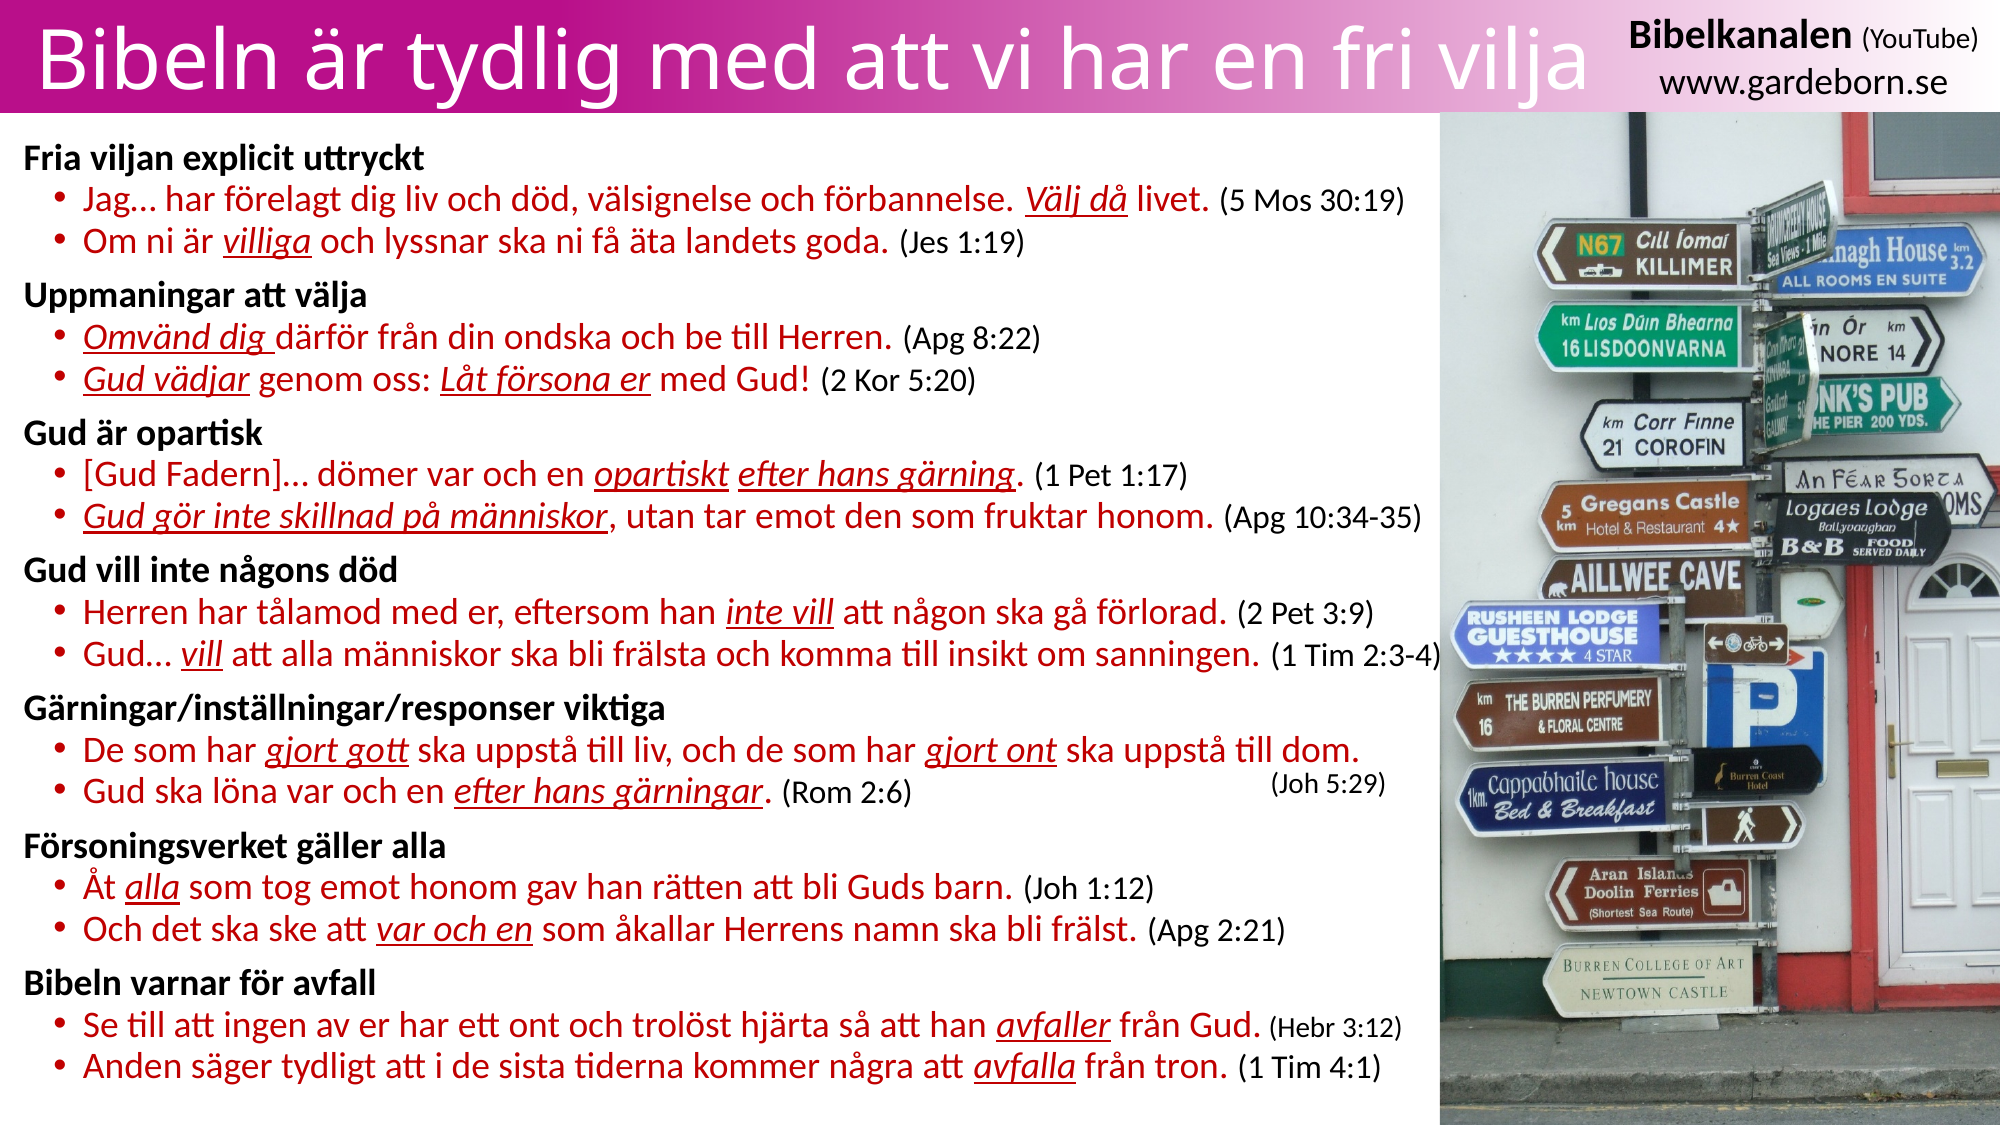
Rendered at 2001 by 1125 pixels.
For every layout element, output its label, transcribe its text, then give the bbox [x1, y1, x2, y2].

picture [1439, 112, 2000, 1125]
title Bibeln är tydlig med att vi har en fri vilja [0, 0, 1890, 113]
text_box (Joh 5:29) [1255, 756, 1417, 807]
text_box Fria viljan explicit uttryckt Jag… har förelagt dig liv och död, välsignelse och förbannelse. Välj då livet. (5 Mos 30:19) Om ni är villiga och lyssnar ska ni få äta landets goda. (Jes 1:19) Uppmaningar att välja Omvänd dig därför från din ondska och be till Herren. (Apg 8:22) Gud vädjar genom oss: Låt försona er med Gud! (2 Kor 5:20) Gud är opartisk [Gud Fadern]… dömer var och en opartiskt efter hans gärning. (1 Pet 1:17) Gud gör inte skillnad på människor, utan tar emot den som fruktar honom. (Apg 10:34-35) Gud vill inte någons död Herren har tålamod med er, eftersom han inte vill att någon ska gå förlorad. (2 Pet 3:9) Gud… vill att alla människor ska bli frälsta och komma till insikt om sanningen. (1 Tim 2:3-4) Gärningar/inställningar/responser viktiga De som har gjort gott ska uppstå till liv, och de som har gjort ont ska uppstå till dom. Gud ska löna var och en efter hans gärningar. (Rom 2:6) Försoningsverket gäller alla Åt alla som tog emot honom gav han rätten att bli Guds barn. (Joh 1:12) Och det ska ske att var och en som åkallar Herrens namn ska bli frälst. (Apg 2:21) Bibeln varnar för avfall Se till att ingen av er har ett ont och trolöst hjärta så att han avfaller från Gud. (Hebr 3:12) Anden säger tydligt att i de sista tiderna kommer några att avfalla från tron. (1 Tim 4:1) [0, 128, 1439, 1094]
